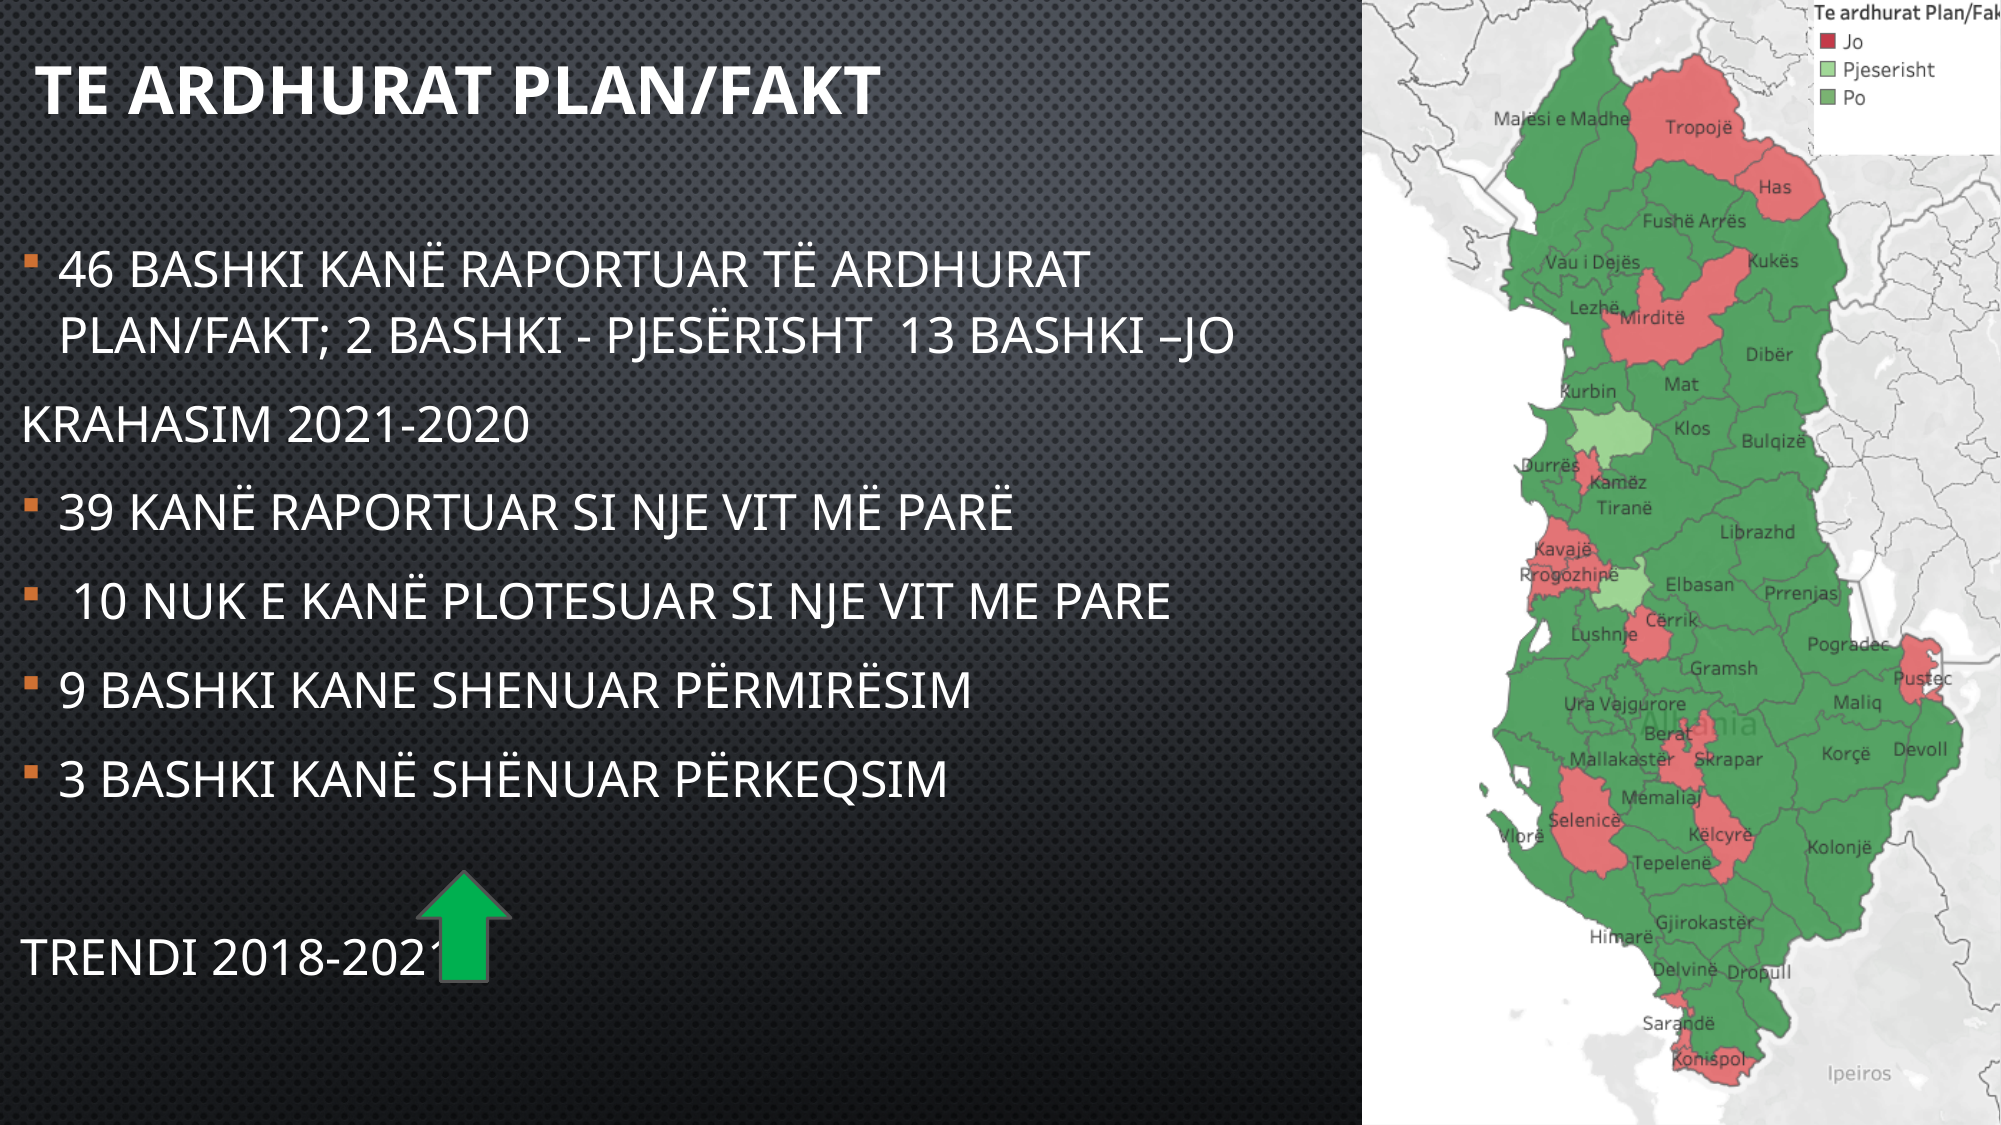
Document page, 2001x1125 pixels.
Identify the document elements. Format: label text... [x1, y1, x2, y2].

text_box [415, 870, 513, 983]
text_box 46 bashki kanë raportuar Të ardhurat Plan/fakt; 2 bashki - Pjesërisht 13 bashki –Jo Krahasim 2021-2020 39 kanë raportuar si nje vit më Parë 10 nuk e kanë plotesuar si nje vit me pare 9 bashki kane shenuar përmirësim 3 Bashki kanë shënuar Përkeqsim Trendi 2018-2021 [6, 223, 1349, 1084]
picture [1361, 0, 2000, 1125]
text_box Te Ardhurat PLAN/FAKT [20, 40, 1361, 224]
